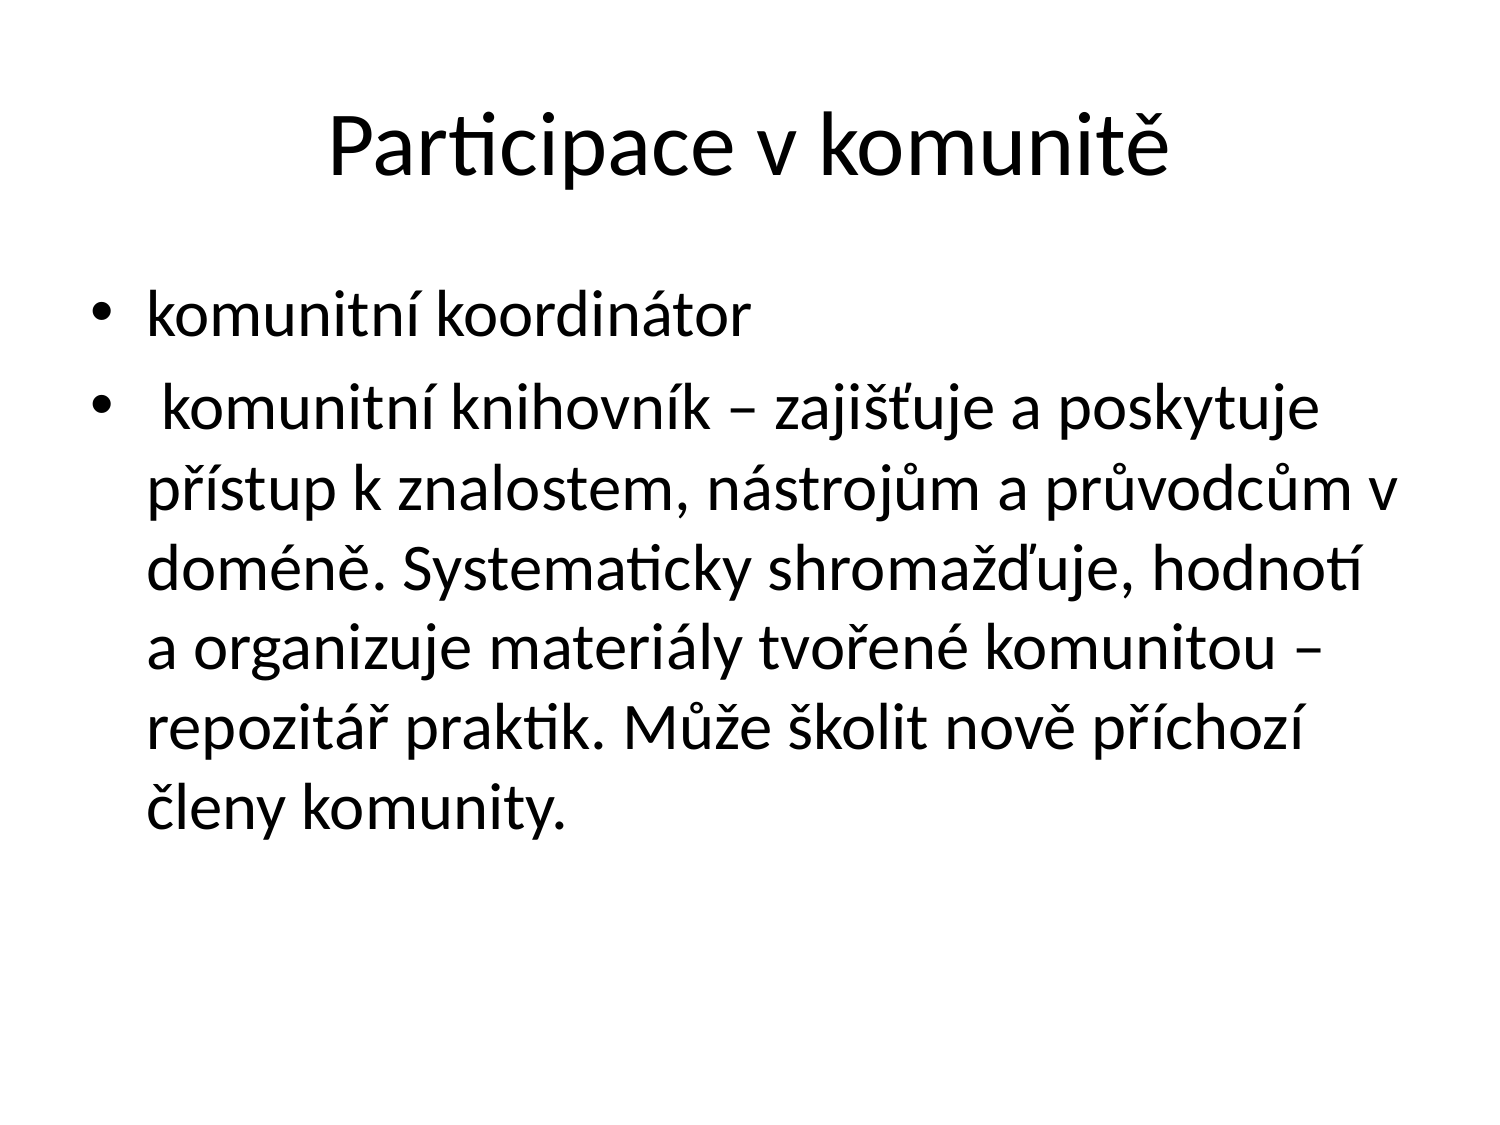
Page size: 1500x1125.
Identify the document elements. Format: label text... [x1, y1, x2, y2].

list komunitní koordinátor komunitní knihovník – zajišťuje a poskytuje přístup k znalostem, nástrojům a průvodcům v doméně. Systematicky shromažďuje, hodnotí a organizuje materiály tvořené komunitou – repozitář praktik. Může školit nově příchozí členy komunity. [75, 262, 1425, 1005]
title Participace v komunitě [75, 45, 1425, 233]
